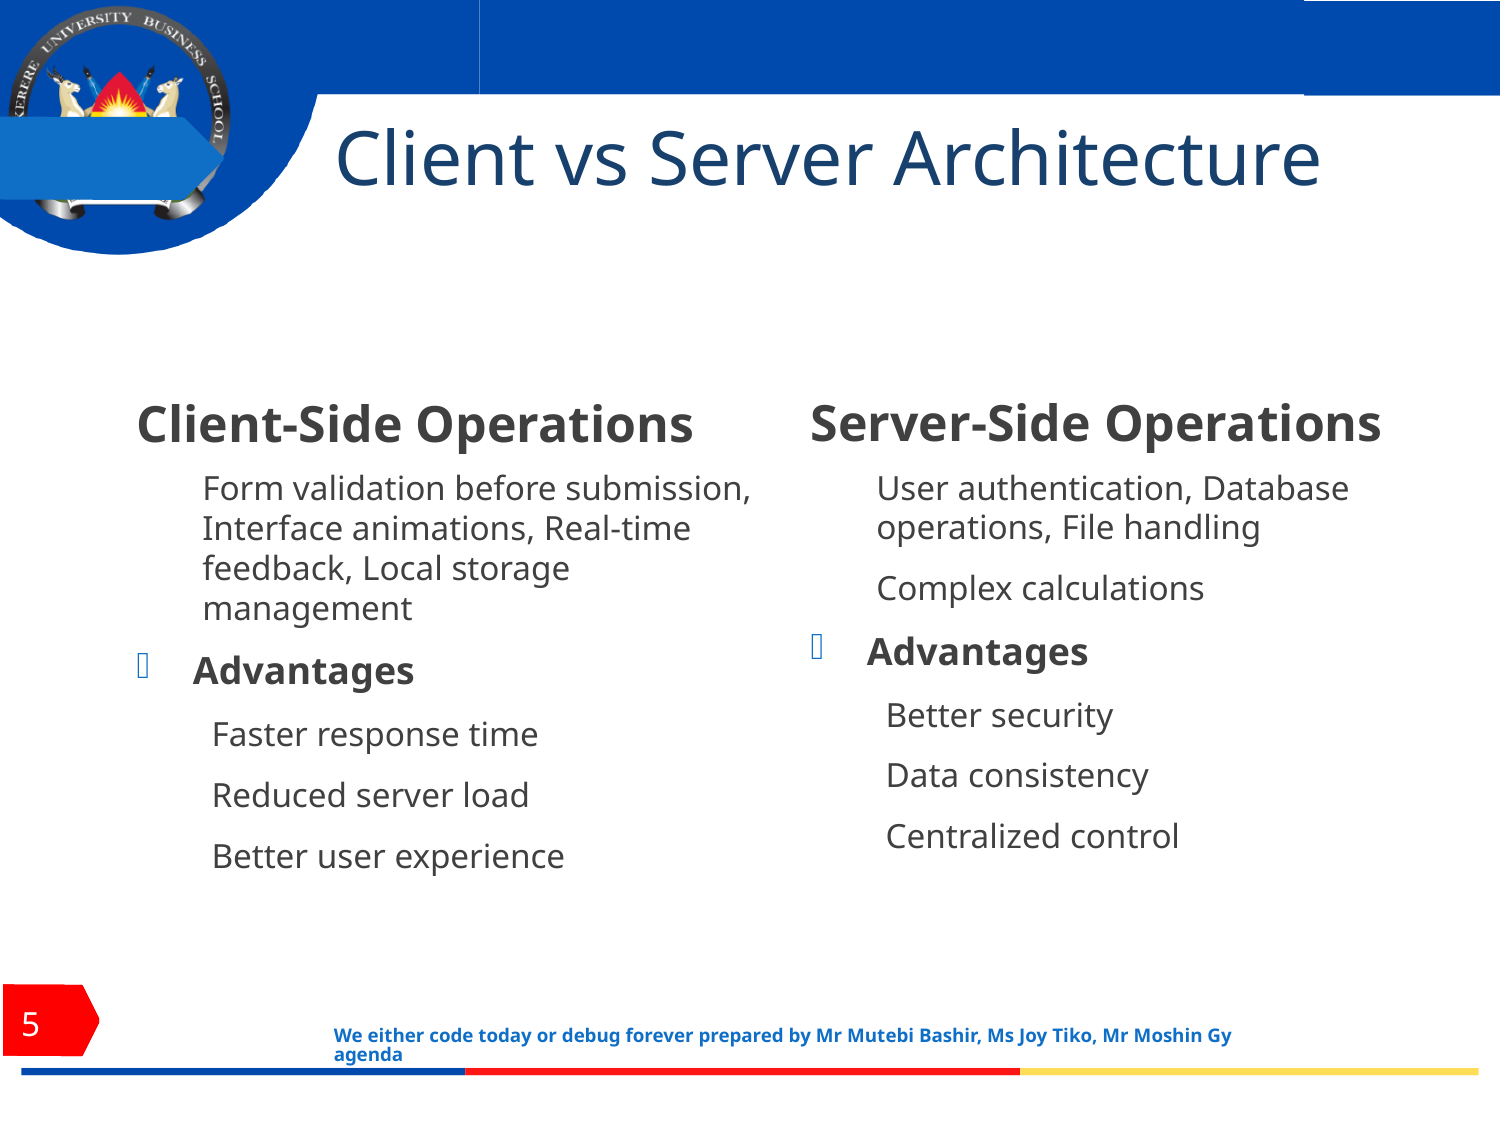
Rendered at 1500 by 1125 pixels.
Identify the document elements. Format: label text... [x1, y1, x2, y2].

title Client vs Server Architecture [319, 102, 1400, 313]
list Form validation before submission, Interface animations, Real-time feedback, Local storage management Advantages Faster response time Reduced server load Better user experience [121, 459, 796, 970]
list Server-Side Operations [795, 364, 1453, 459]
footer We either code today or debug forever prepared by Mr Mutebi Bashir, Ms Joy Tiko, Mr Moshin Gyagenda [318, 1006, 1257, 1067]
picture [0, 0, 1500, 988]
list User authentication, Database operations, File handling Complex calculations Advantages Better security Data consistency Centralized control [795, 459, 1453, 969]
list Client-Side Operations [121, 365, 795, 459]
picture [21, 1067, 1479, 1076]
